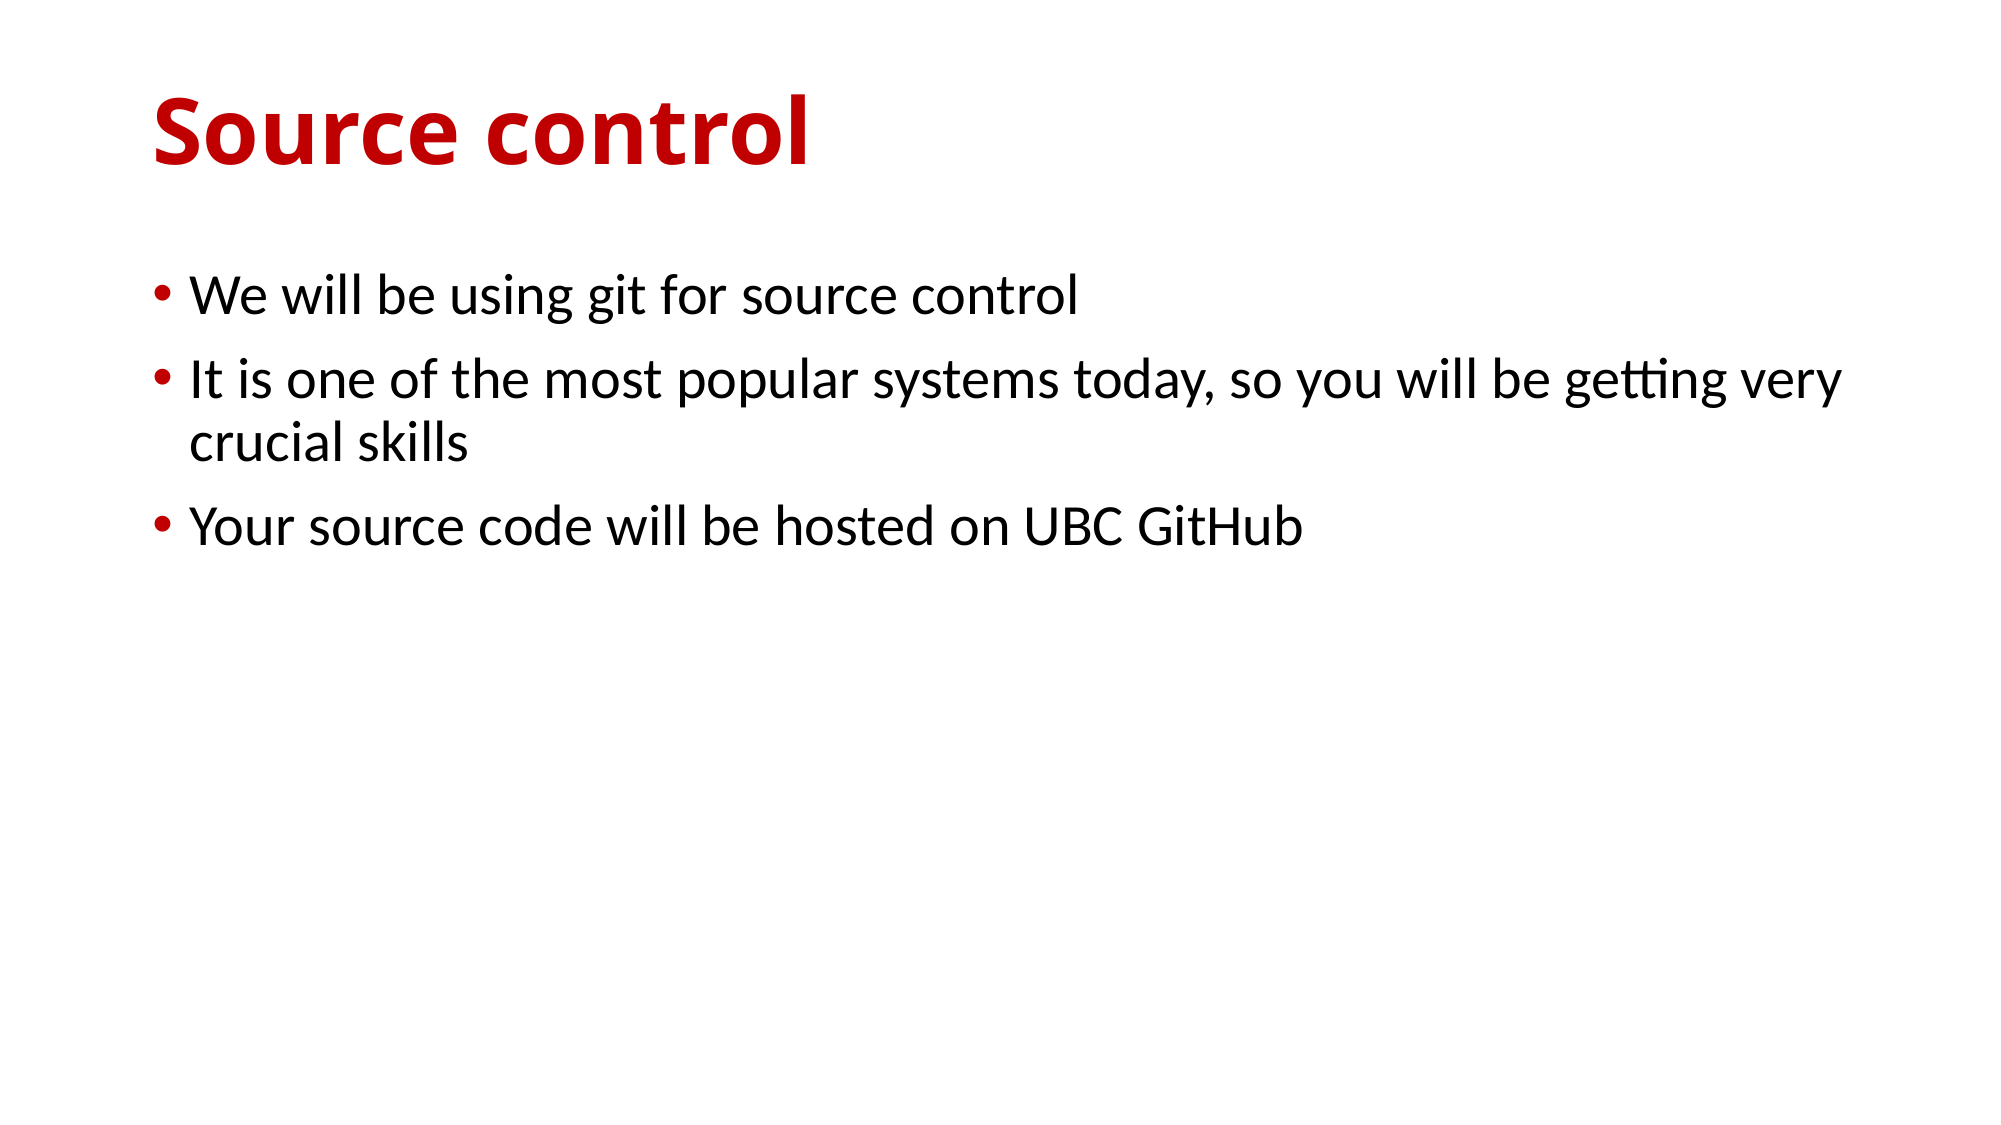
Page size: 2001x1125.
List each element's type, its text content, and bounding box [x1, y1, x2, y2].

list We will be using git for source control It is one of the most popular systems today, so you will be getting very crucial skills Your source code will be hosted on UBC GitHub [137, 257, 1863, 1014]
title Source control [137, 26, 1863, 244]
